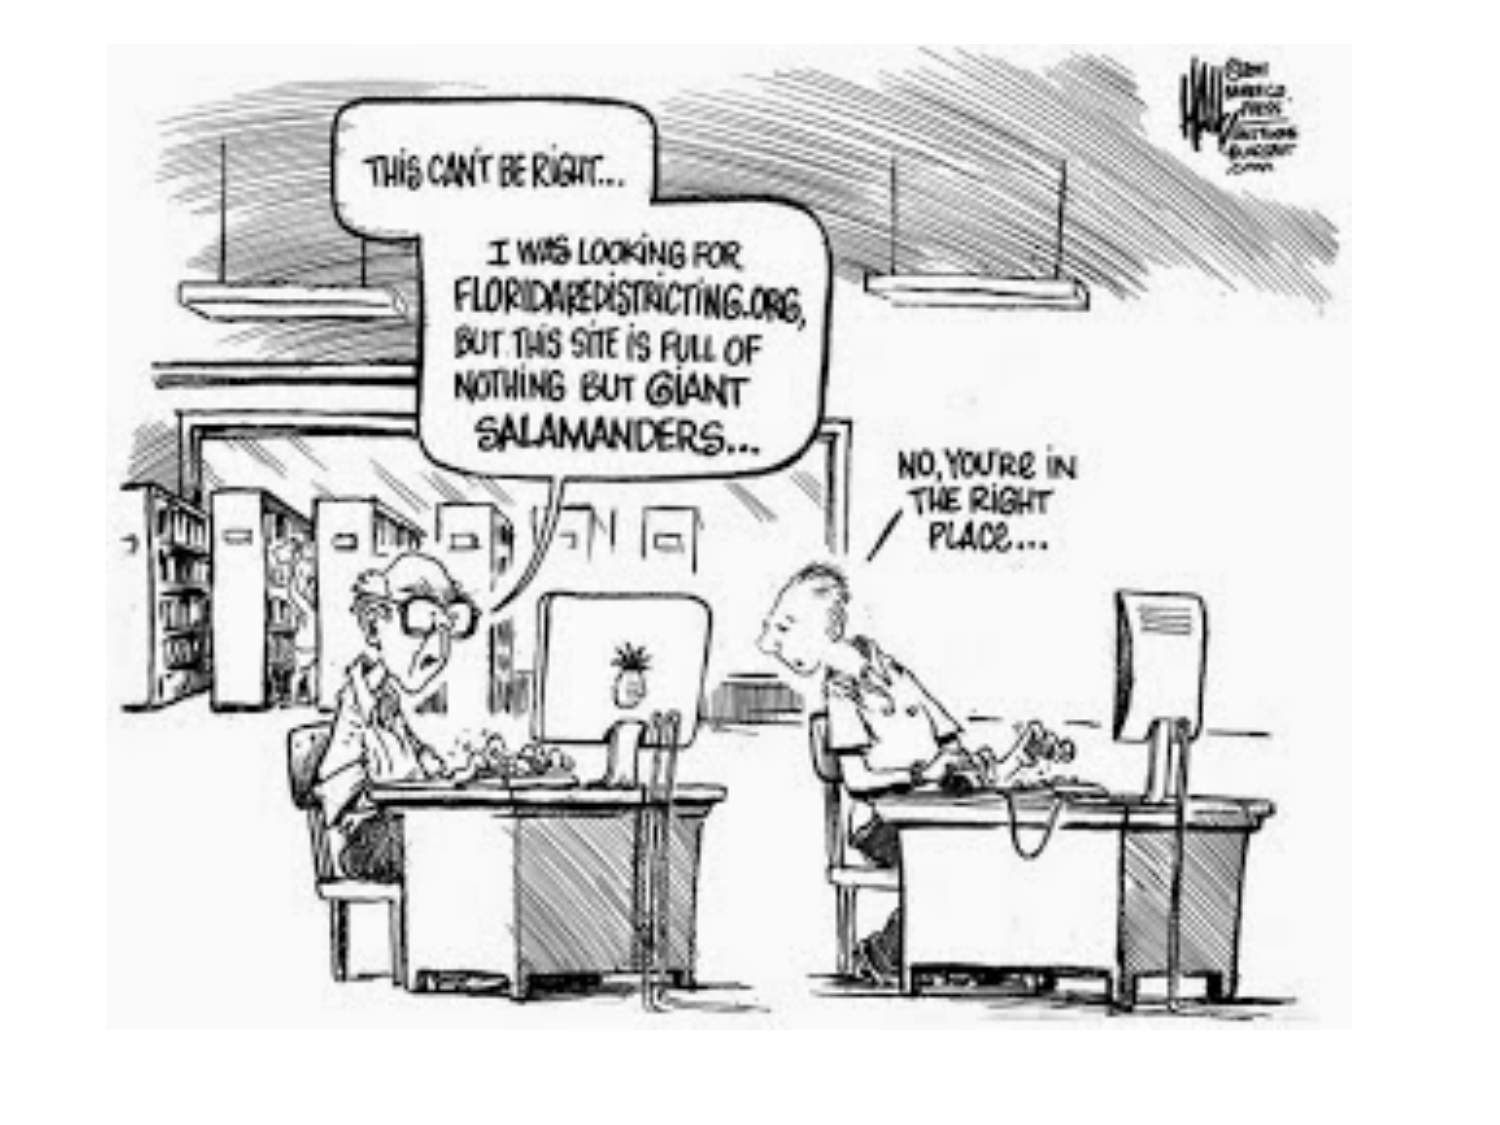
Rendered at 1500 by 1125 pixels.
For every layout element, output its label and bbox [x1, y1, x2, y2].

picture [106, 44, 1352, 1030]
